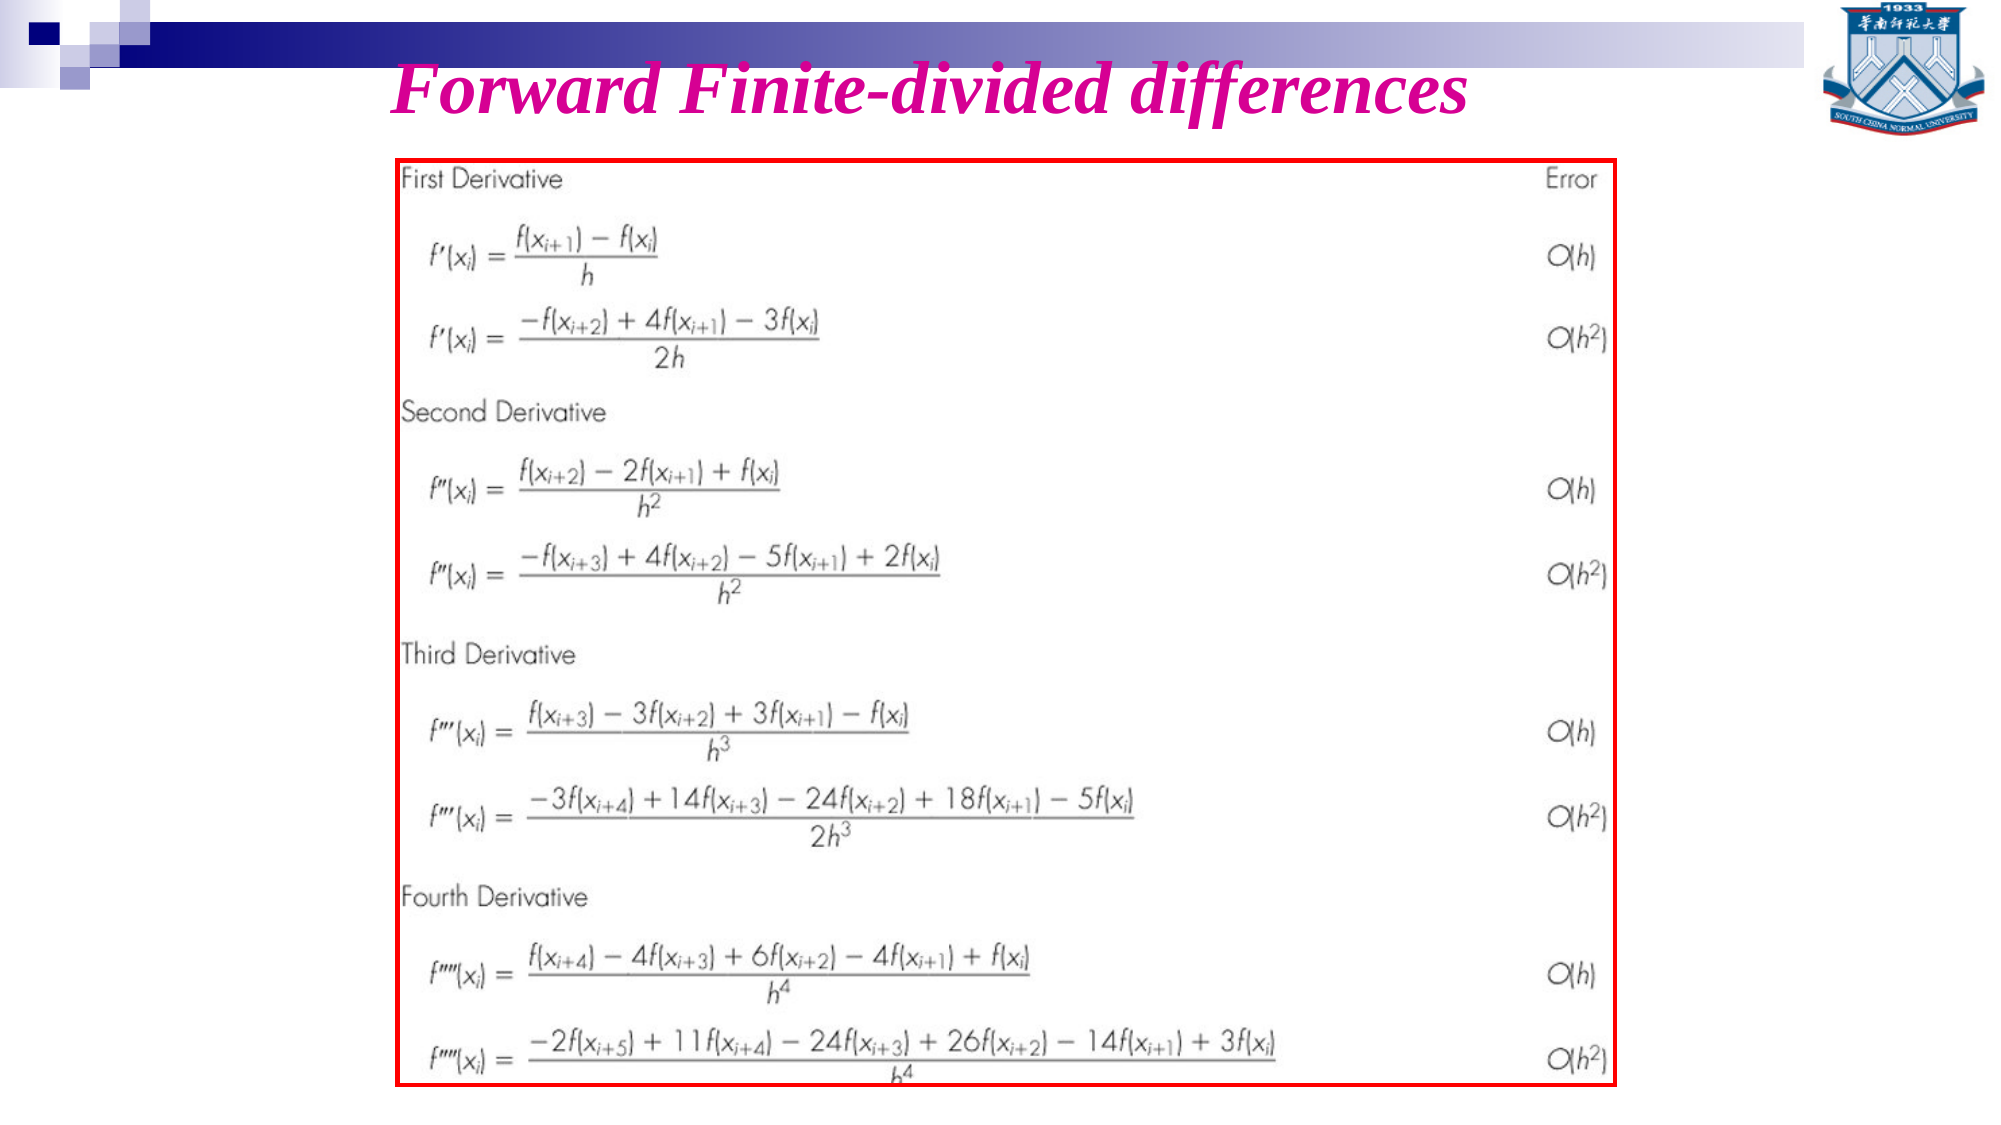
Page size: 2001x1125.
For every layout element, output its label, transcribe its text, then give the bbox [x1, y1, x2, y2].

picture [1804, 0, 2000, 142]
title Forward Finite-divided differences [375, 24, 1632, 142]
picture [399, 162, 1613, 1083]
